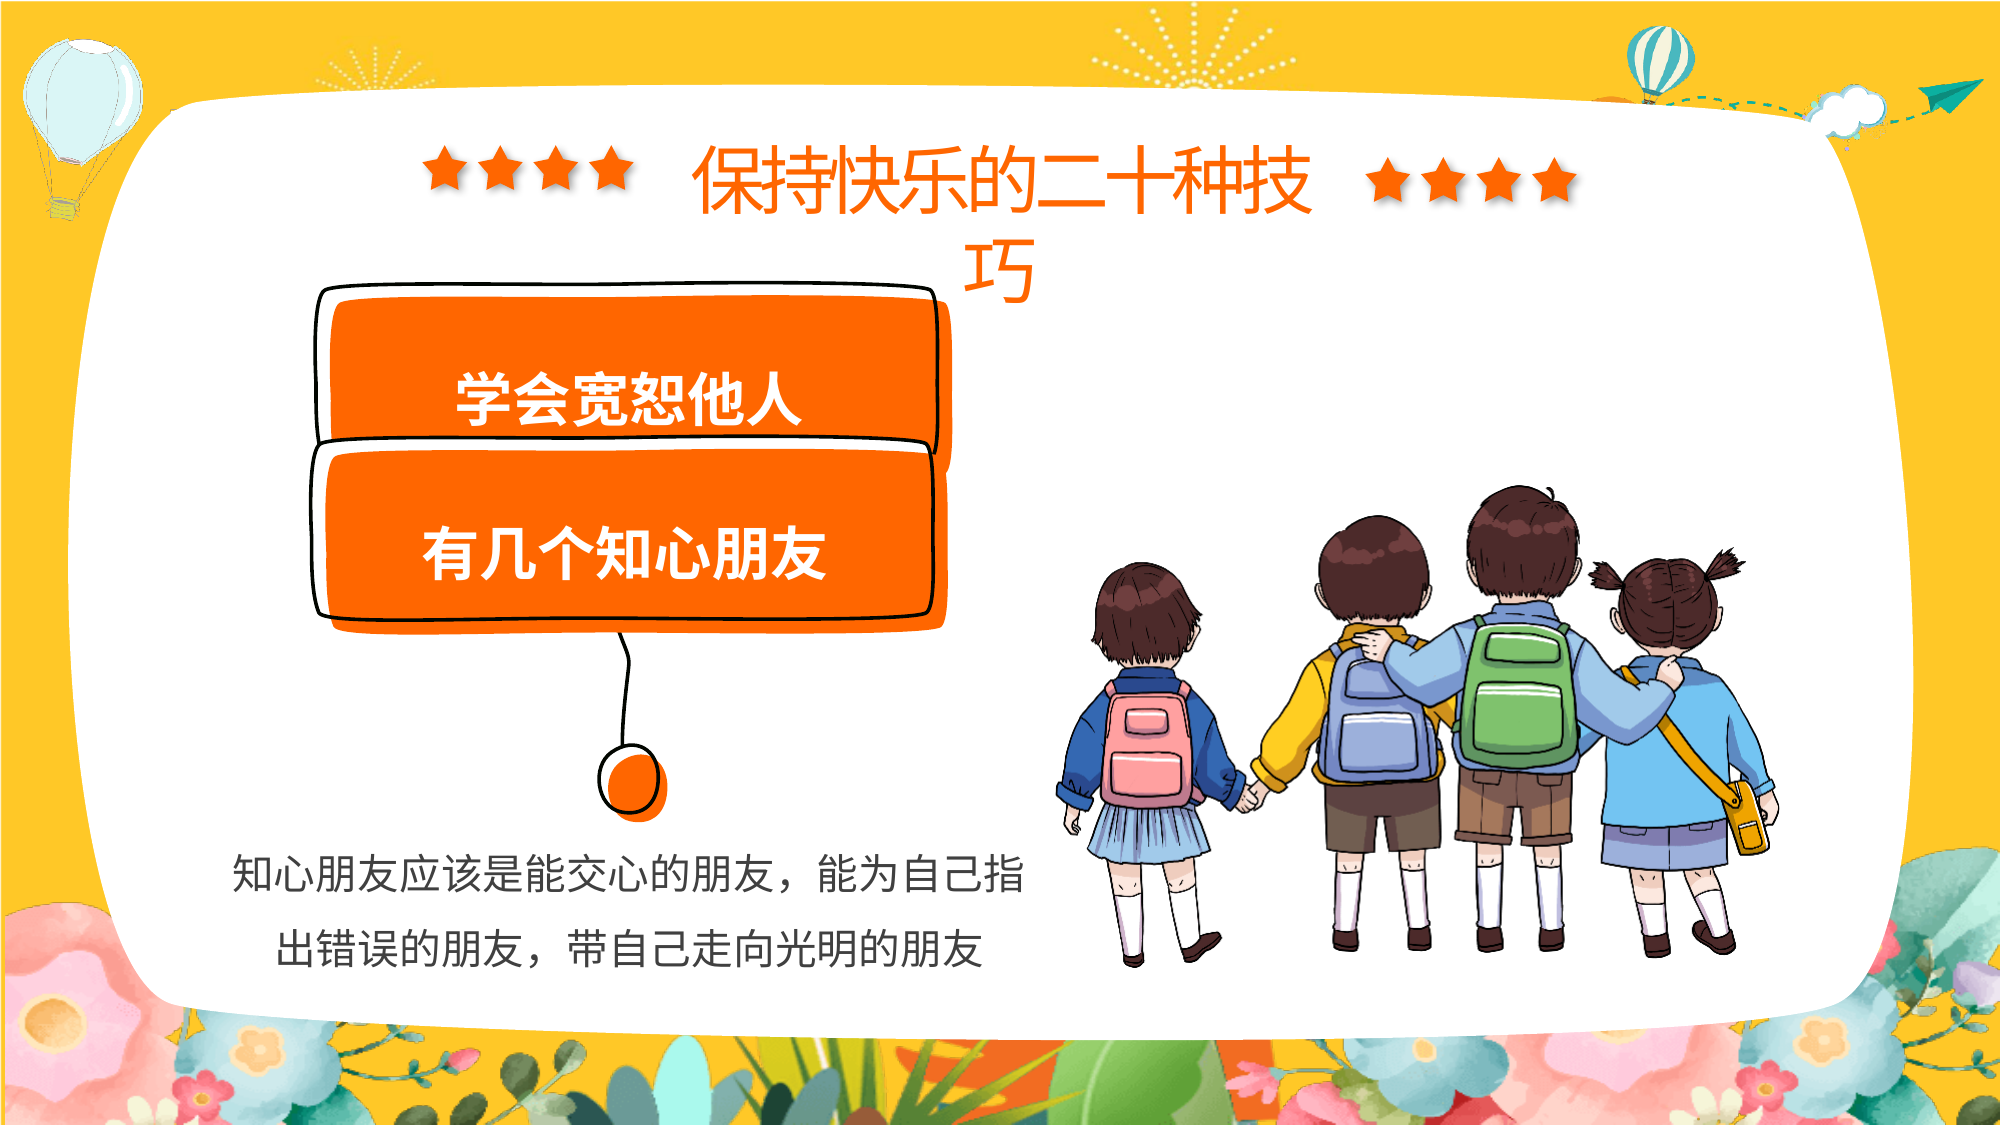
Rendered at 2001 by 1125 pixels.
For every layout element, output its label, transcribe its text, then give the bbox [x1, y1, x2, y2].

picture [3, 2, 2000, 1125]
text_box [422, 126, 1577, 233]
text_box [590, 735, 668, 823]
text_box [313, 279, 955, 482]
text_box 知心朋友应该是能交心的朋友，能为自己指出错误的朋友，带自己走向光明的朋友 [201, 802, 1055, 950]
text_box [308, 433, 950, 635]
